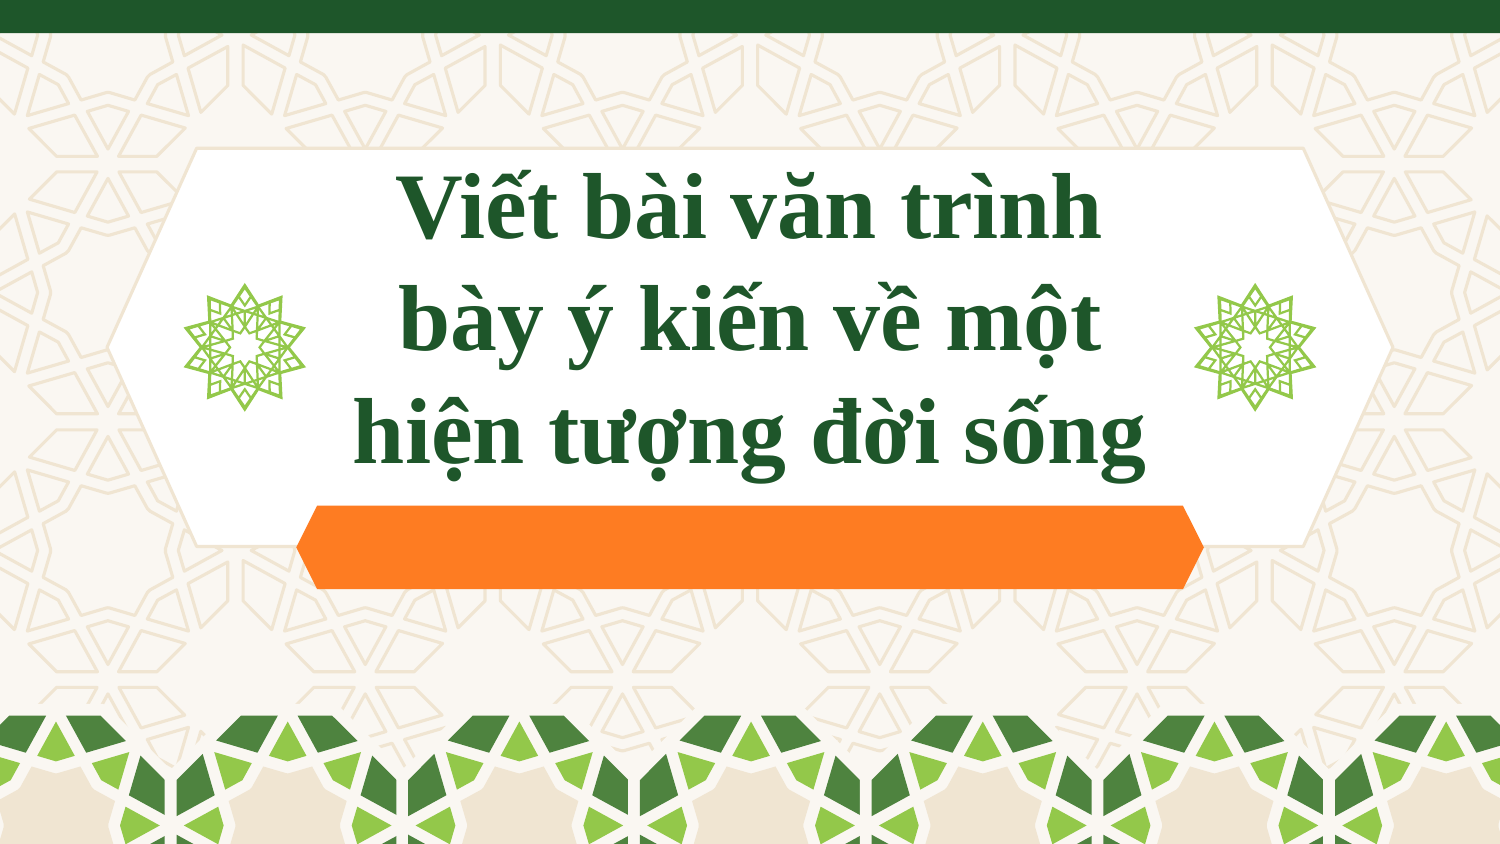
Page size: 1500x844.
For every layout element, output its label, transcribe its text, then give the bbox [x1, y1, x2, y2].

text_box [296, 505, 1204, 590]
text_box [1193, 282, 1317, 412]
text_box [183, 282, 307, 412]
text_box [107, 148, 1393, 547]
title Viết bài văn trình bày ý kiến về một hiện tượng đời sống [308, 179, 1192, 498]
